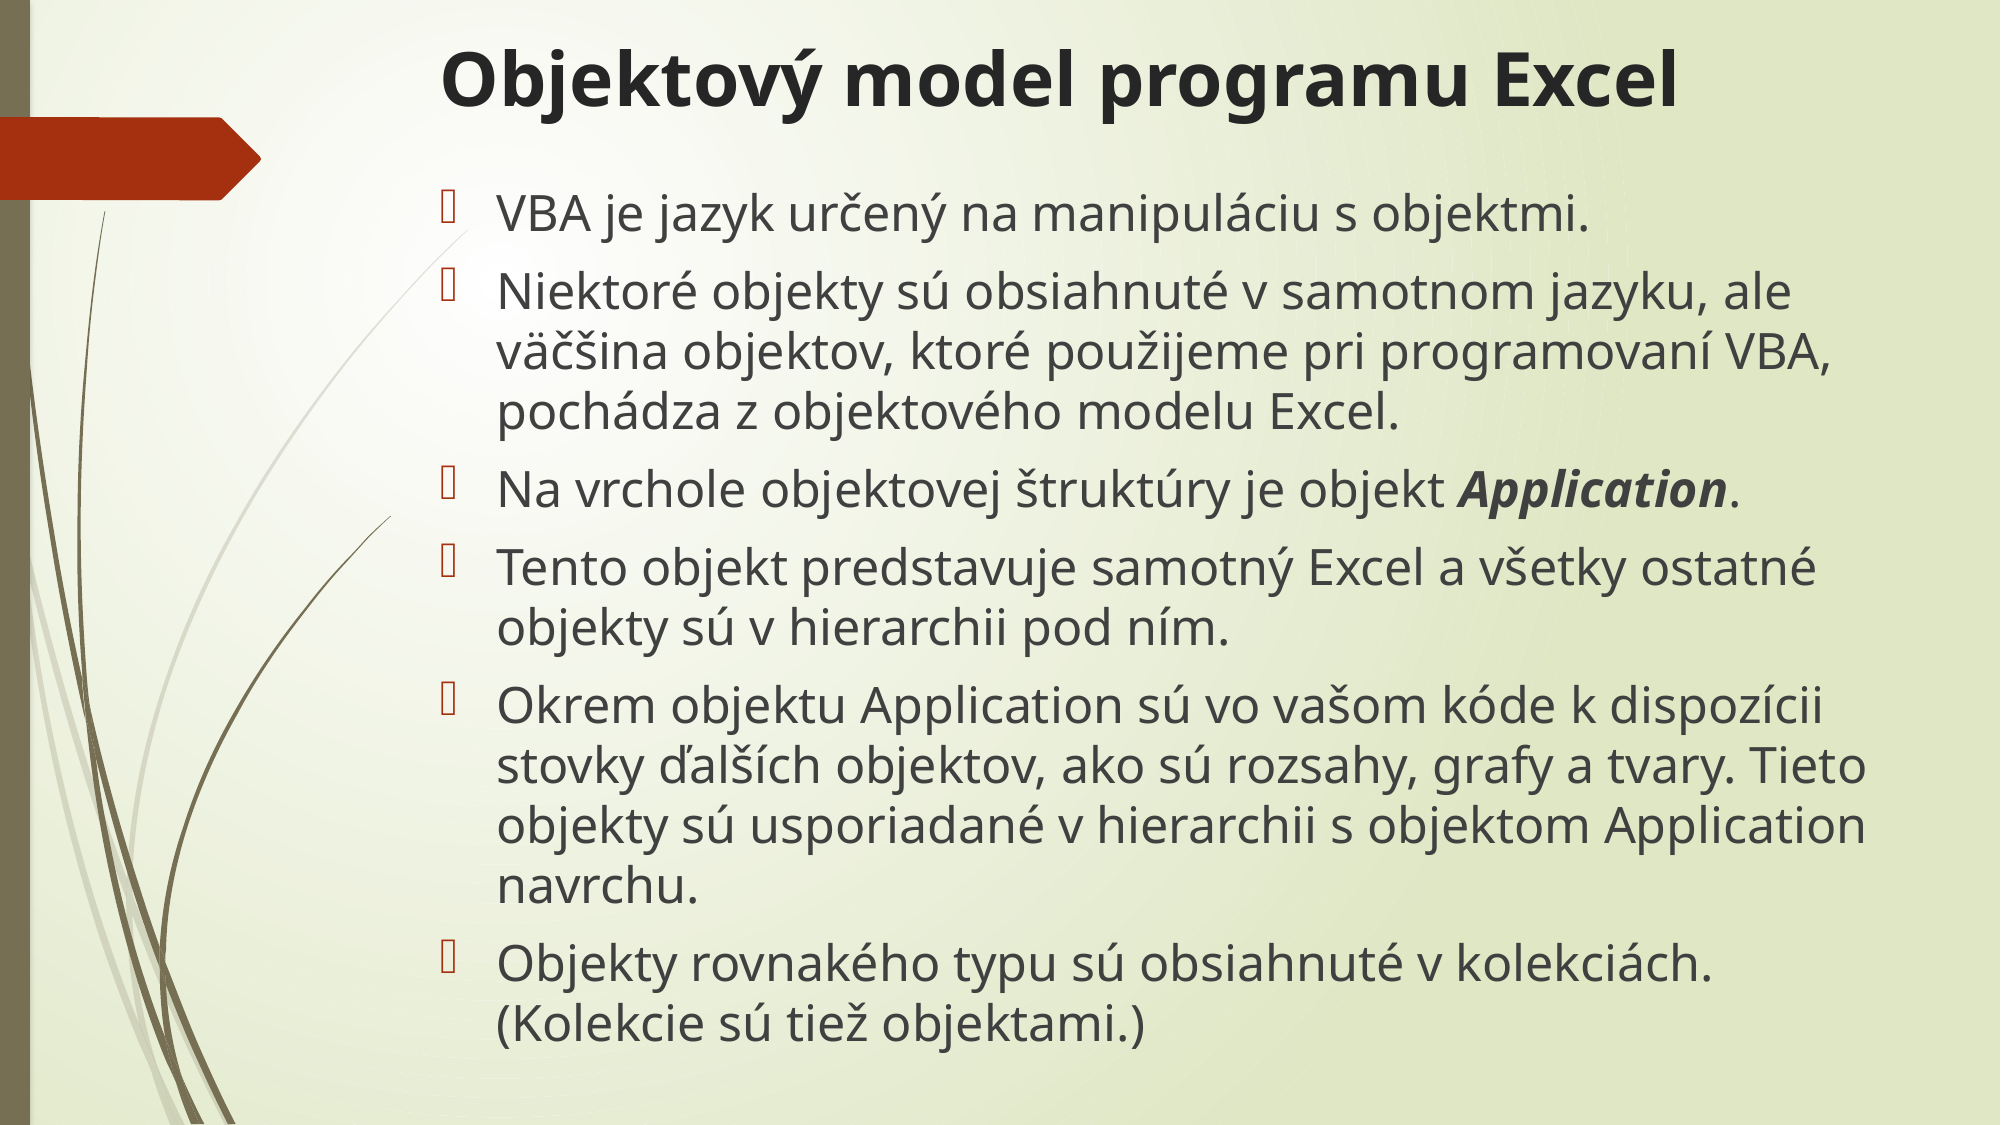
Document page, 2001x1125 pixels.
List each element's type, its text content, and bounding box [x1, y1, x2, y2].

list VBA je jazyk určený na manipuláciu s objektmi. Niektoré objekty sú obsiahnuté v samotnom jazyku, ale väčšina objektov, ktoré použijeme pri programovaní VBA, pochádza z objektového modelu Excel. Na vrchole objektovej štruktúry je objekt Application. Tento objekt predstavuje samotný Excel a všetky ostatné objekty sú v hierarchii pod ním. Okrem objektu Application sú vo vašom kóde k dispozícii stovky ďalších objektov, ako sú rozsahy, grafy a tvary. Tieto objekty sú usporiadané v hierarchii s objektom Application navrchu. Objekty rovnakého typu sú obsiahnuté v kolekciách. (Kolekcie sú tiež objektami.) [424, 174, 1888, 1066]
title Objektový model programu Excel [424, 23, 1887, 158]
